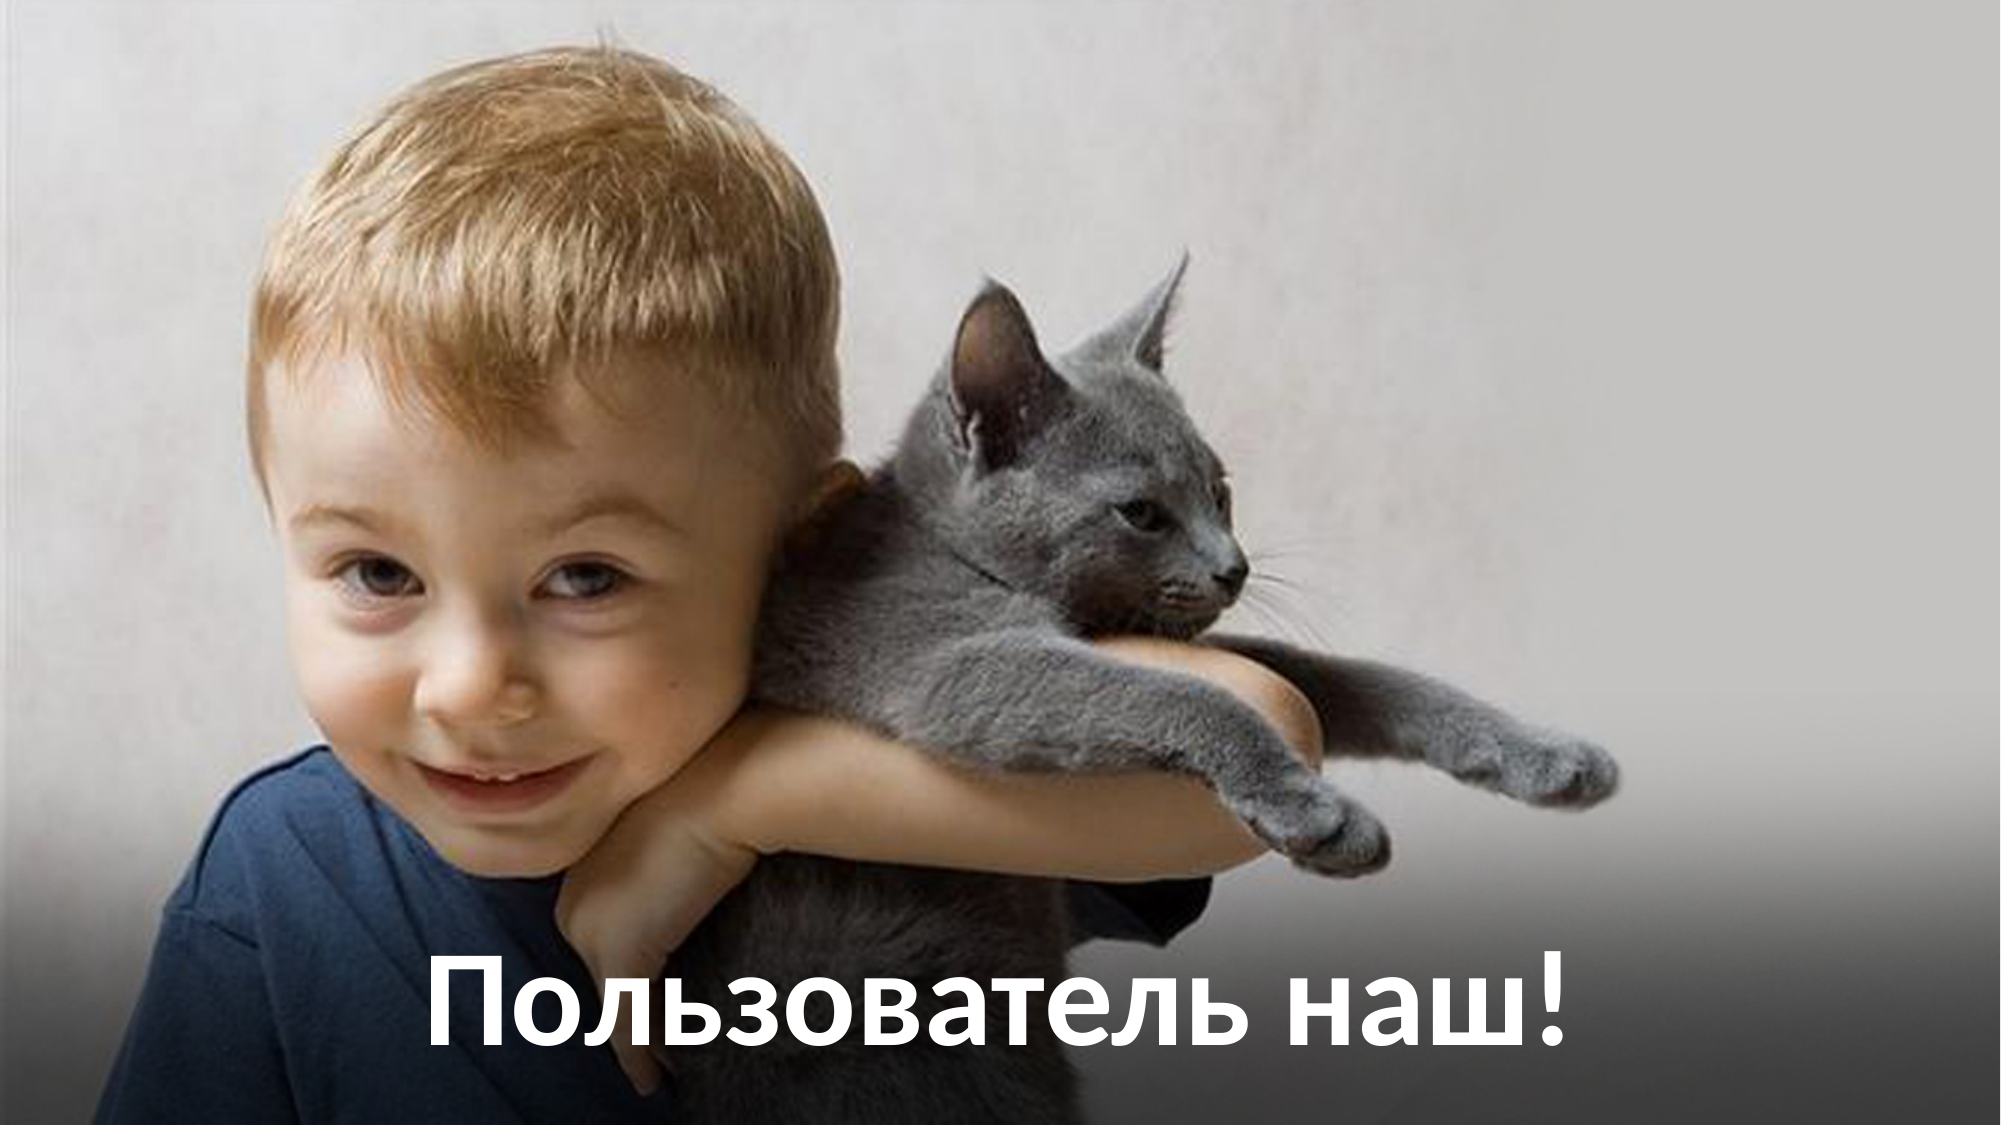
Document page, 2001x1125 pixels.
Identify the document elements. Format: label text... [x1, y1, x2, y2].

picture [0, 0, 2001, 1125]
text_box Пользователь наш! [0, 900, 2000, 1028]
